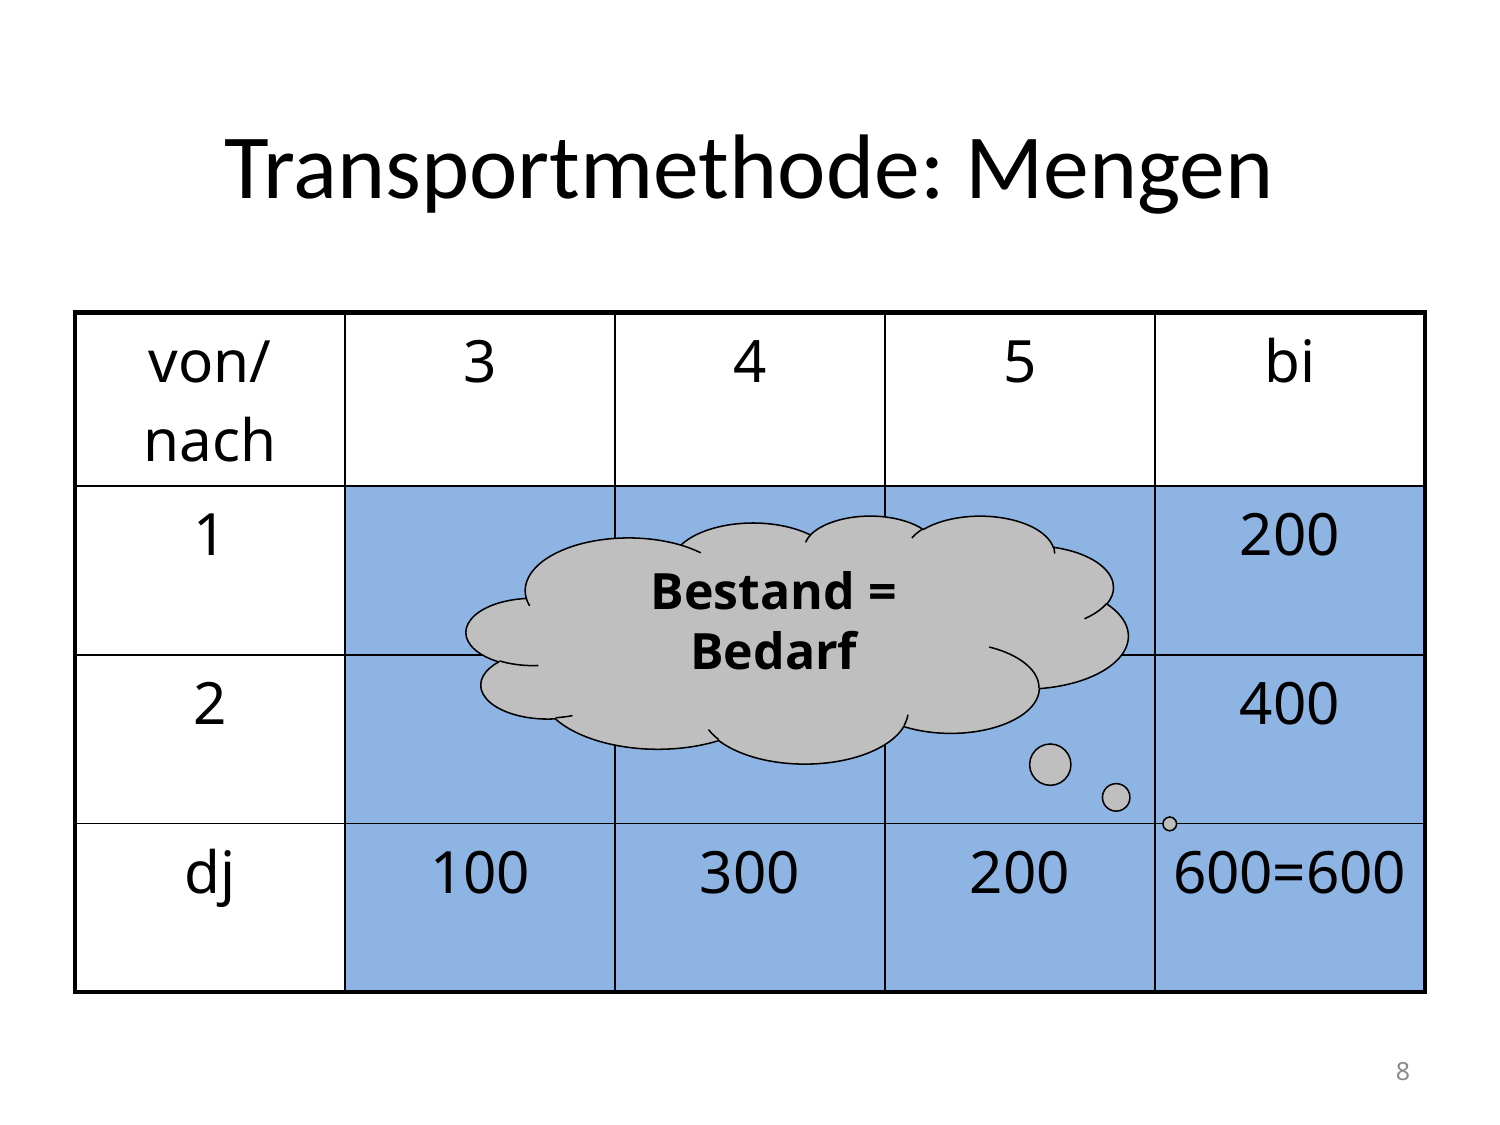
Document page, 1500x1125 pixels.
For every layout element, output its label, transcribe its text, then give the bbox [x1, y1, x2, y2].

table_cell 100 [346, 824, 614, 990]
table_cell [616, 741, 884, 823]
table_cell 1 [77, 487, 344, 654]
text_box Bestand = Bedarf [1102, 783, 1130, 812]
table_cell 200 [886, 824, 1154, 990]
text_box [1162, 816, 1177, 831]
table_header 5 [886, 315, 1154, 485]
table_cell 200 [1156, 487, 1423, 654]
table_cell [616, 487, 884, 544]
table_header 4 [616, 315, 884, 485]
table_cell [886, 656, 1154, 823]
table_cell [346, 656, 614, 823]
slide_number 8 [1074, 1042, 1425, 1103]
table_header von/nach [77, 315, 344, 485]
text_box Bestand = Bedarf [1029, 743, 1071, 786]
table_cell dj [77, 824, 344, 990]
table_cell 600=600 [1156, 824, 1423, 990]
table_cell [346, 487, 614, 654]
table_cell 300 [616, 824, 884, 990]
text_box Bestand = Bedarf [465, 516, 1129, 765]
title Transportmethode: Mengen [75, 47, 1425, 275]
table_cell 2 [77, 656, 344, 823]
table_cell [886, 487, 1154, 654]
table_header bi [1156, 315, 1423, 485]
table_header 3 [346, 315, 614, 485]
table_cell 400 [1156, 656, 1423, 823]
